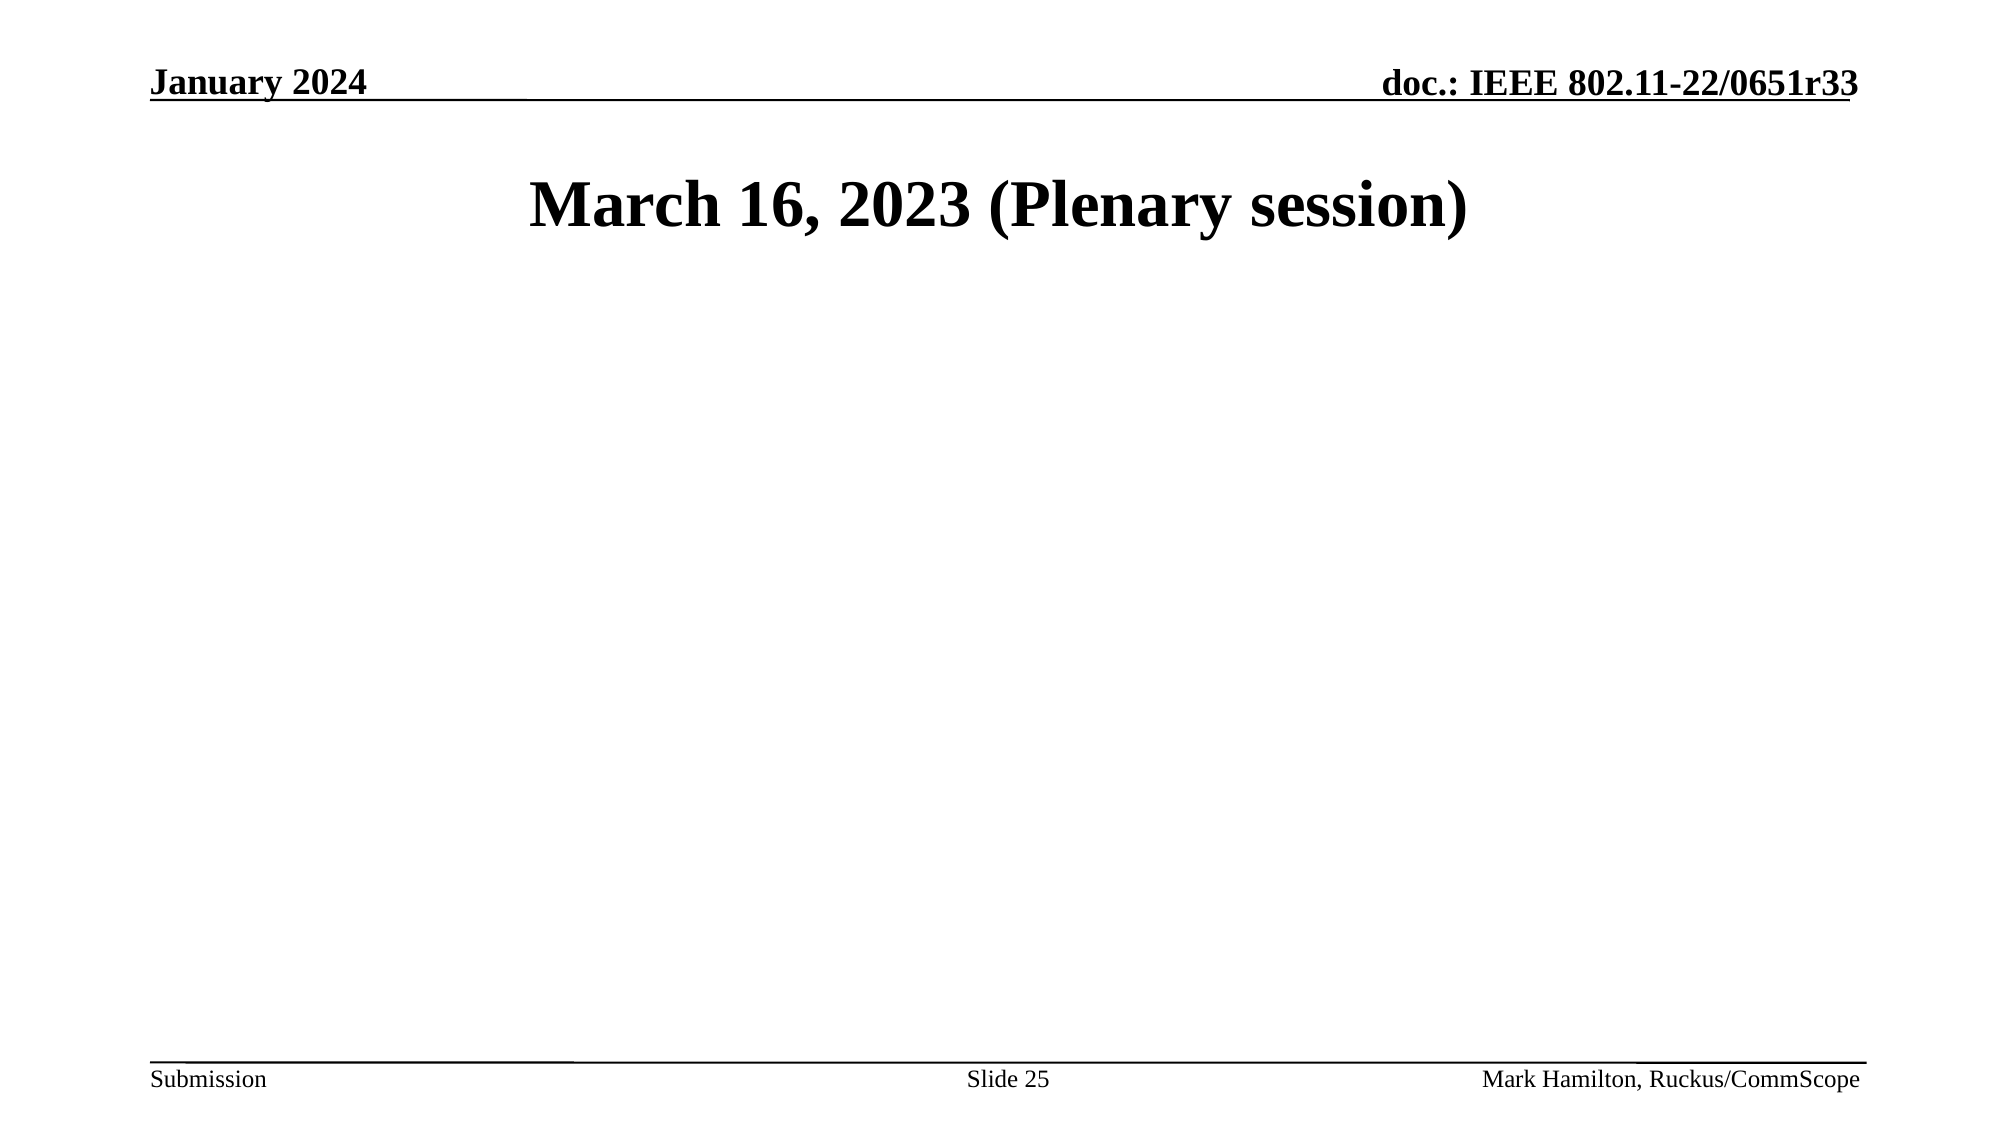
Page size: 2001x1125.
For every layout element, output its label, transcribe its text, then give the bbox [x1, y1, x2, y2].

title March 16, 2023 (Plenary session) [149, 112, 1850, 288]
slide_number Slide 25 [950, 1061, 1067, 1123]
